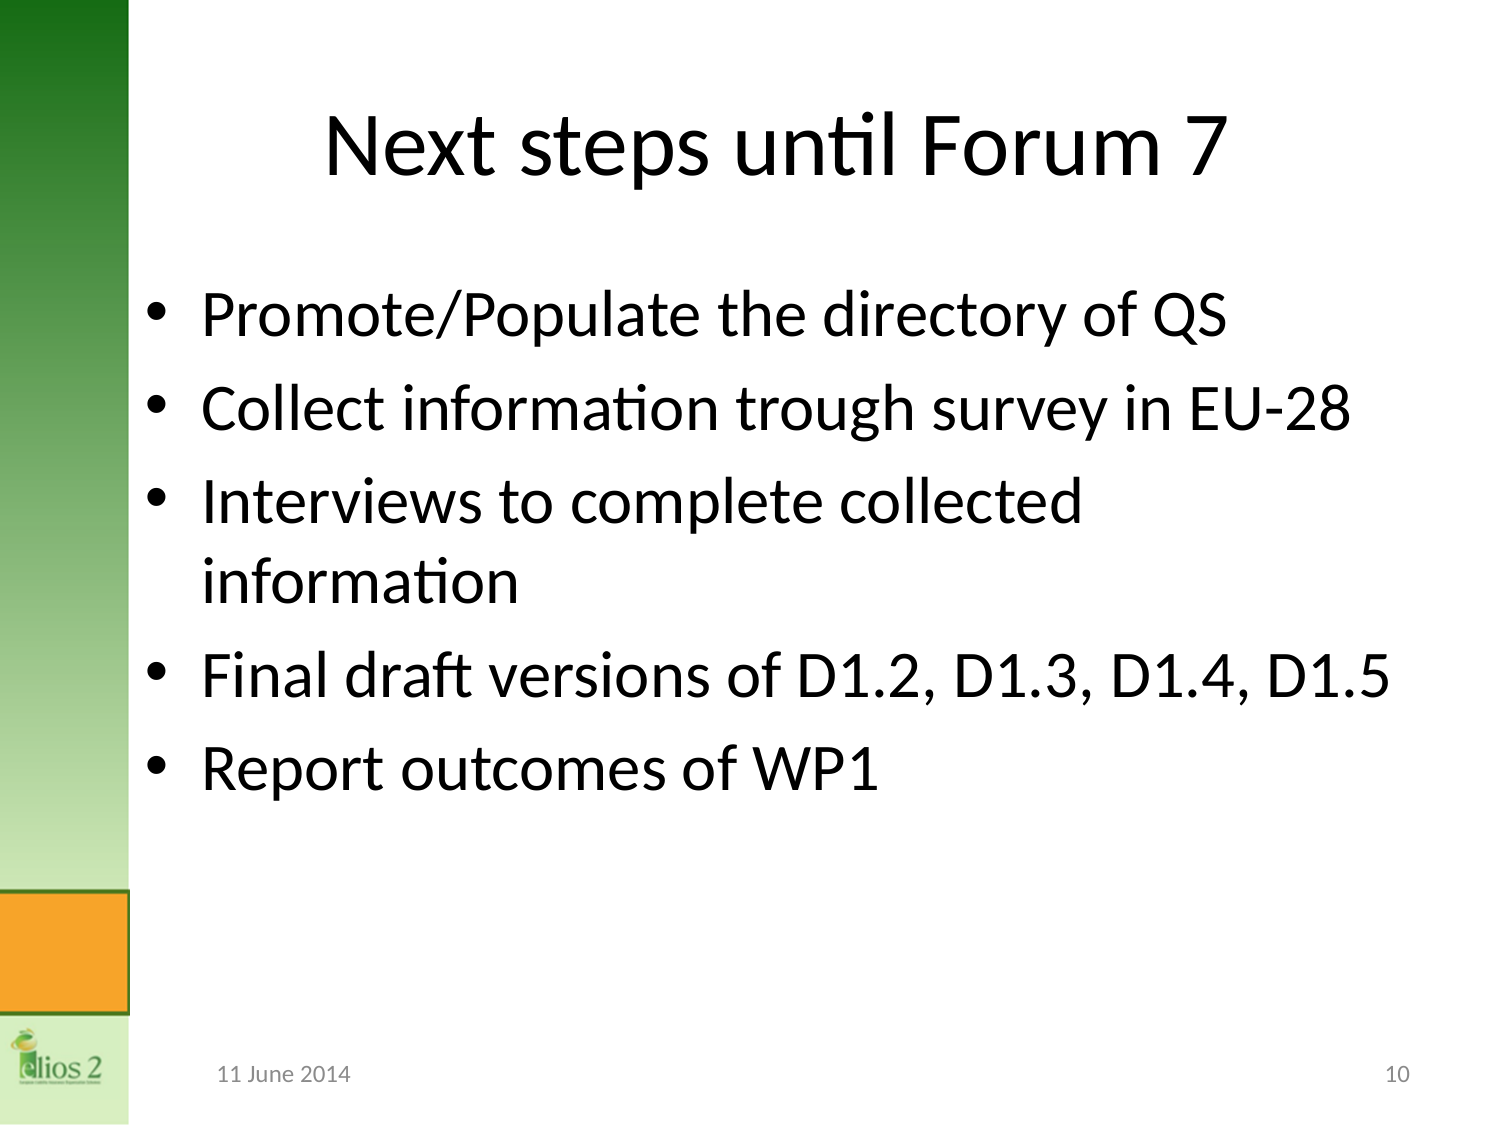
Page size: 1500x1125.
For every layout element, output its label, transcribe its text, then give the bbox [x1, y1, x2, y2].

picture [0, 0, 130, 1125]
list Promote/Populate the directory of QS Collect information trough survey in EU-28 Interviews to complete collected information Final draft versions of D1.2, D1.3, D1.4, D1.5 Report outcomes of WP1 [129, 262, 1425, 976]
title Next steps until Forum 7 [129, 45, 1425, 233]
footer 11 June 2014 [135, 1042, 433, 1103]
slide_number 10 [1074, 1042, 1425, 1103]
